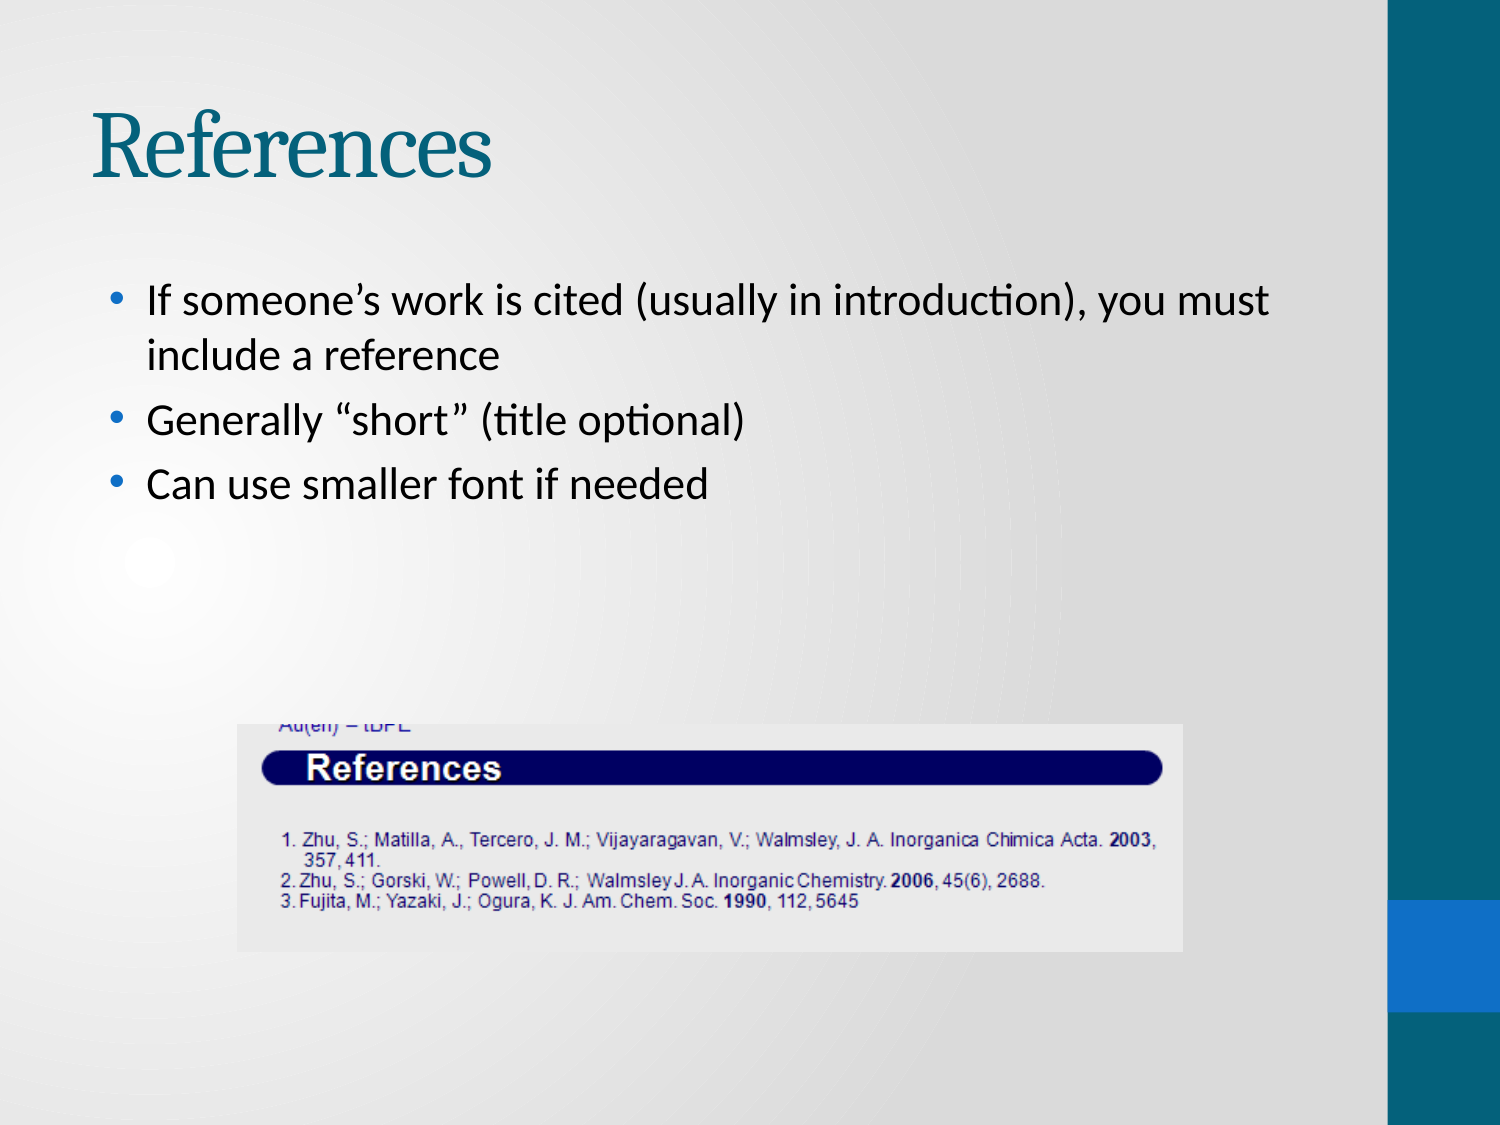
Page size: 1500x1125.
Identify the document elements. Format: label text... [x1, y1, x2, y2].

list If someone’s work is cited (usually in introduction), you must include a reference Generally “short” (title optional) Can use smaller font if needed [75, 262, 1325, 1050]
title References [75, 45, 1325, 233]
picture [236, 724, 1184, 952]
